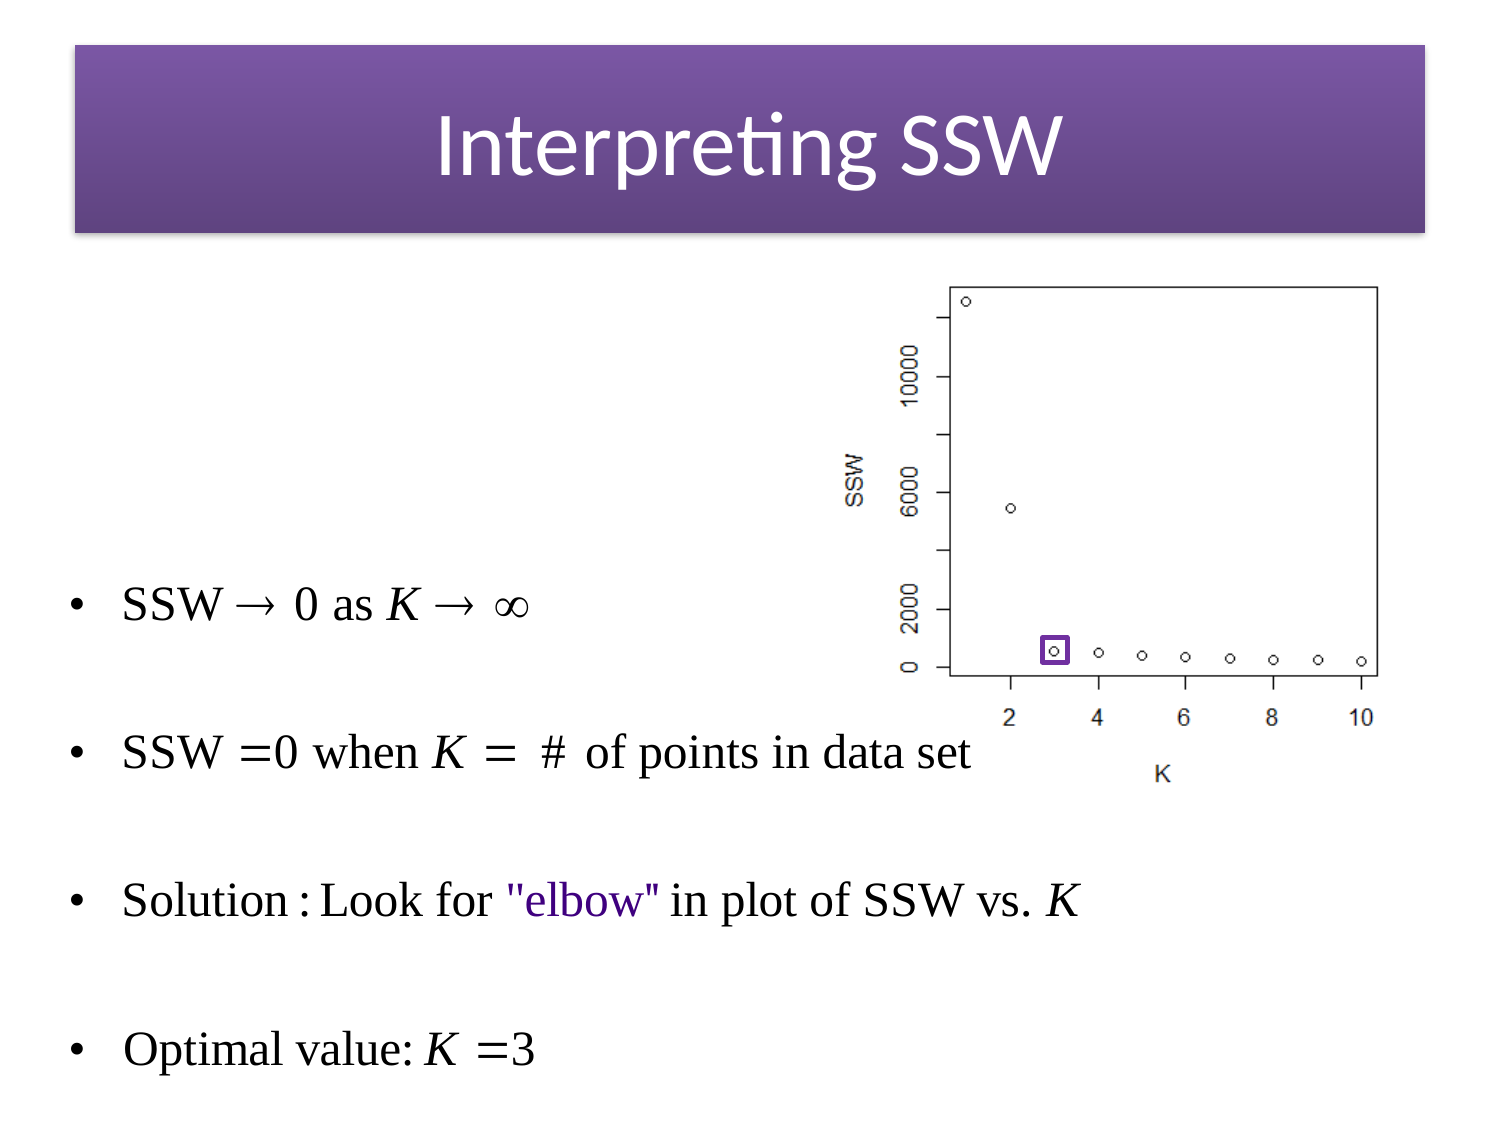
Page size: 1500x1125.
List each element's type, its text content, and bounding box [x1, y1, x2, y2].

picture [837, 174, 1437, 817]
title Interpreting SSW [75, 45, 1425, 233]
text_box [62, 574, 1093, 1086]
